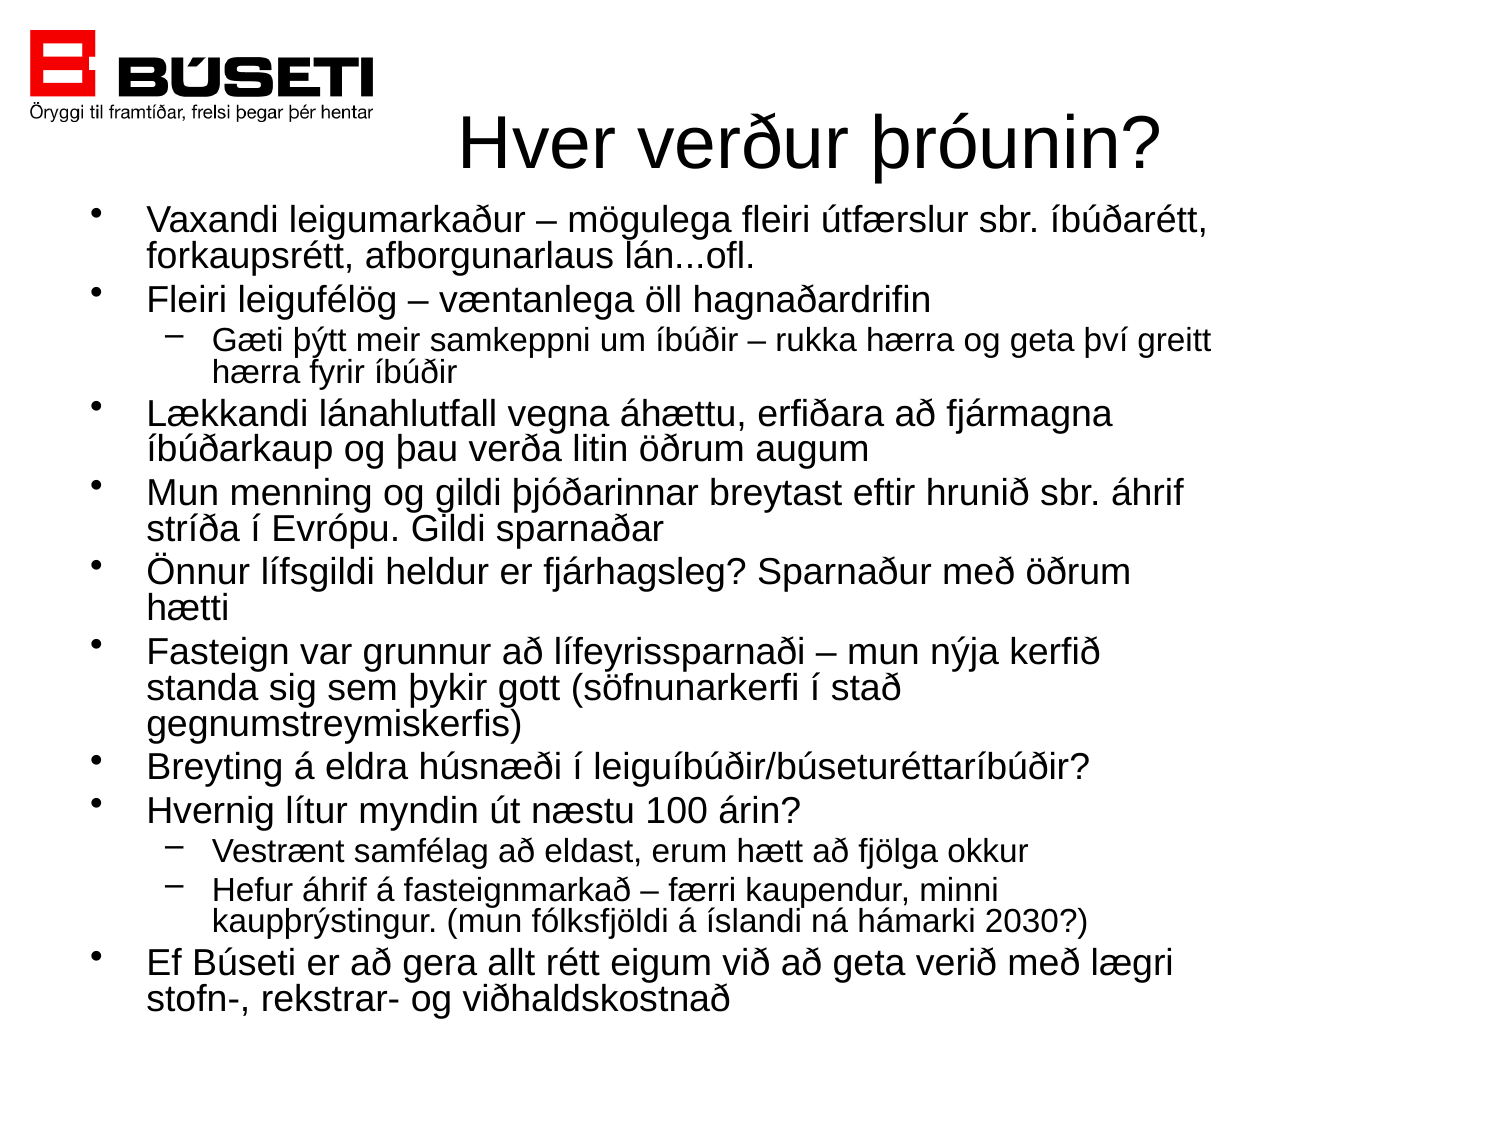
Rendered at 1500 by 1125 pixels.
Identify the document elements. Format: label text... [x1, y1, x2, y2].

title Hver verður þróunin? [442, 44, 1426, 233]
list Vaxandi leigumarkaður – mögulega fleiri útfærslur sbr. íbúðarétt, forkaupsrétt, afborgunarlaus lán...ofl. Fleiri leigufélög – væntanlega öll hagnaðardrifin Gæti þýtt meir samkeppni um íbúðir – rukka hærra og geta því greitt hærra fyrir íbúðir Lækkandi lánahlutfall vegna áhættu, erfiðara að fjármagna íbúðarkaup og þau verða litin öðrum augum Mun menning og gildi þjóðarinnar breytast eftir hrunið sbr. áhrif stríða í Evrópu. Gildi sparnaðar Önnur lífsgildi heldur er fjárhagsleg? Sparnaður með öðrum hætti Fasteign var grunnur að lífeyrissparnaði – mun nýja kerfið standa sig sem þykir gott (söfnunarkerfi í stað gegnumstreymiskerfis) Breyting á eldra húsnæði í leiguíbúðir/búseturéttaríbúðir? Hvernig lítur myndin út næstu 100 árin? Vestrænt samfélag að eldast, erum hætt að fjölga okkur Hefur áhrif á fasteignmarkað – færri kaupendur, minni kaupþrýstingur. (mun fólksfjöldi á íslandi ná hámarki 2030?) Ef Búseti er að gera allt rétt eigum við að geta verið með lægri stofn-, rekstrar- og viðhaldskostnað [74, 196, 1235, 1083]
picture [29, 30, 373, 122]
